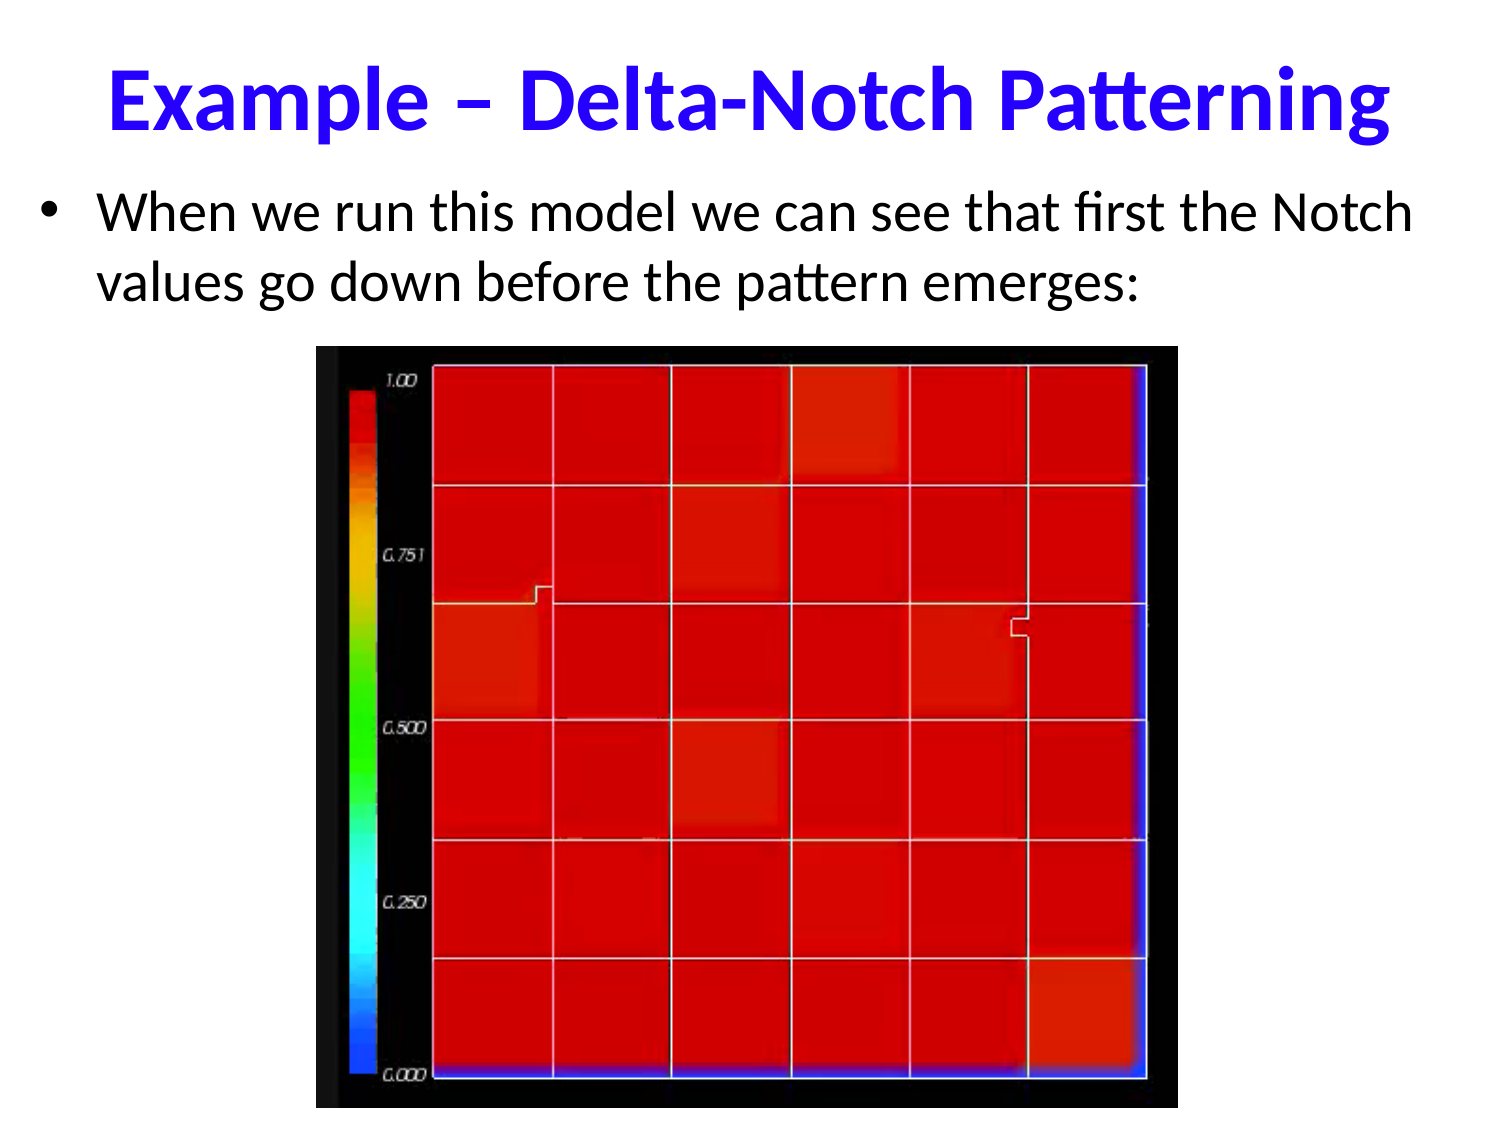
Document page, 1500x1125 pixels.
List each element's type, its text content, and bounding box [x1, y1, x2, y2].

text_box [315, 345, 1179, 1109]
title Example – Delta-Notch Patterning [0, 0, 1500, 188]
list When we run this model we can see that first the Notch values go down before the pattern emerges: [24, 188, 1500, 1125]
